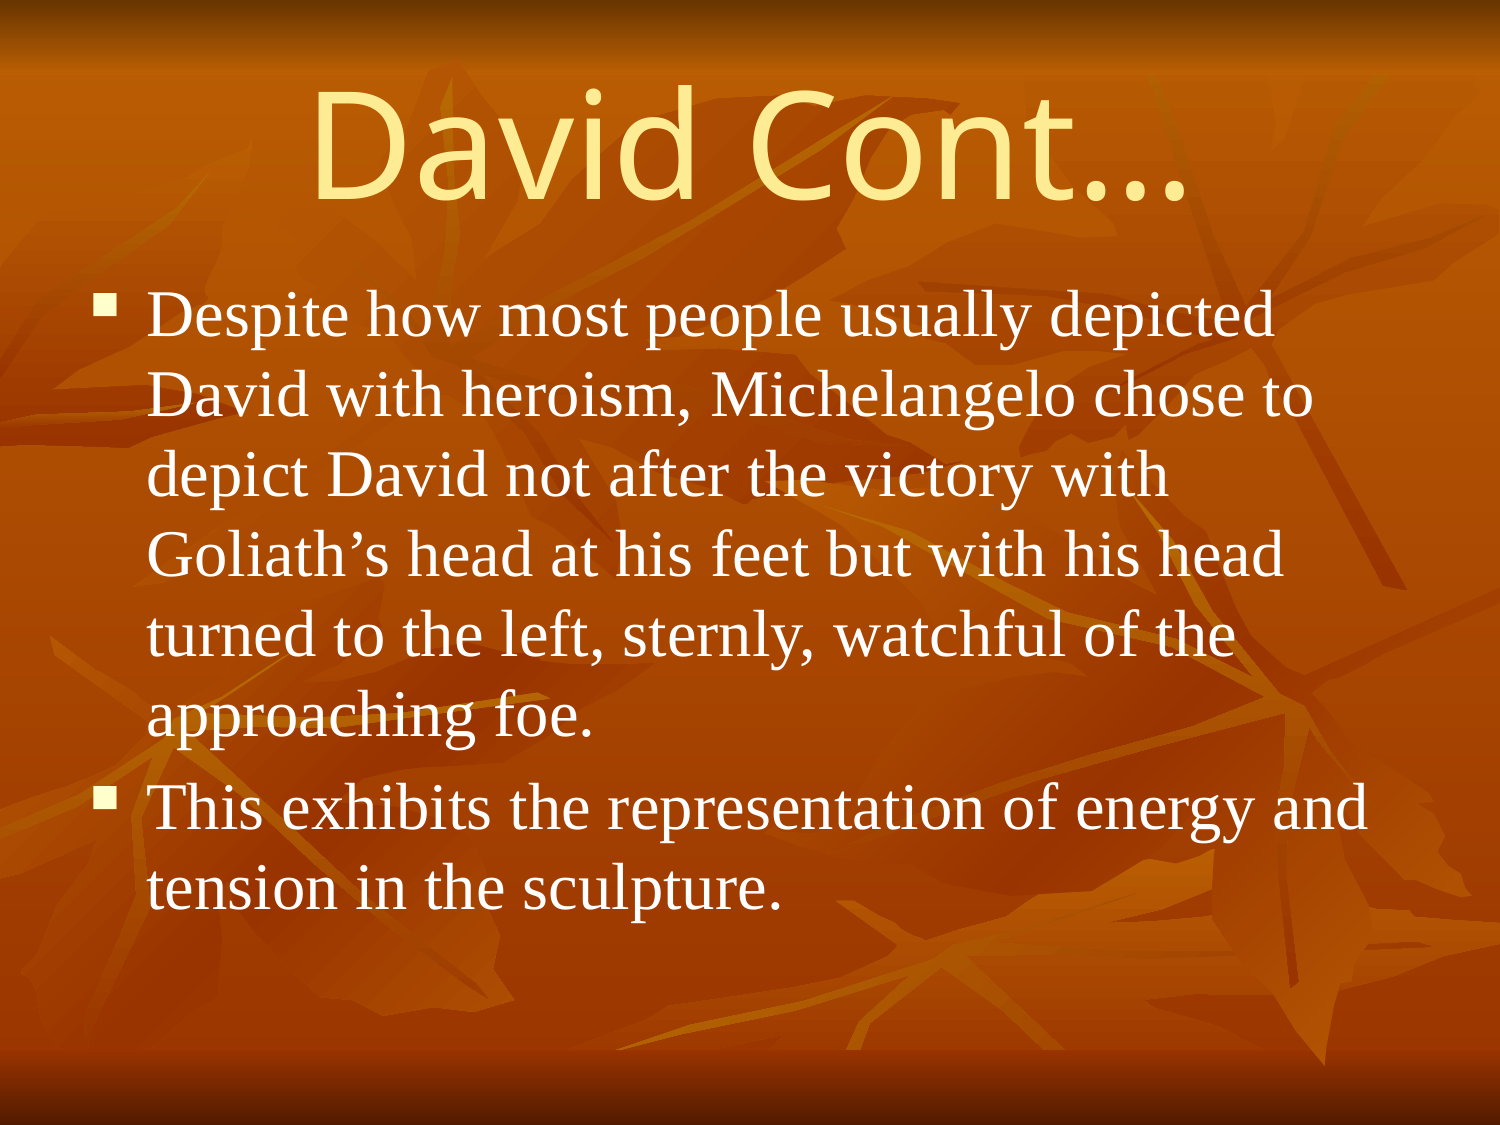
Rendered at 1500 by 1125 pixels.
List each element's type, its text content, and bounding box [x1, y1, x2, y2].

list Despite how most people usually depicted David with heroism, Michelangelo chose to depict David not after the victory with Goliath’s head at his feet but with his head turned to the left, sternly, watchful of the approaching foe. This exhibits the representation of energy and tension in the sculpture. [74, 262, 1426, 1006]
title David Cont… [74, 45, 1426, 234]
